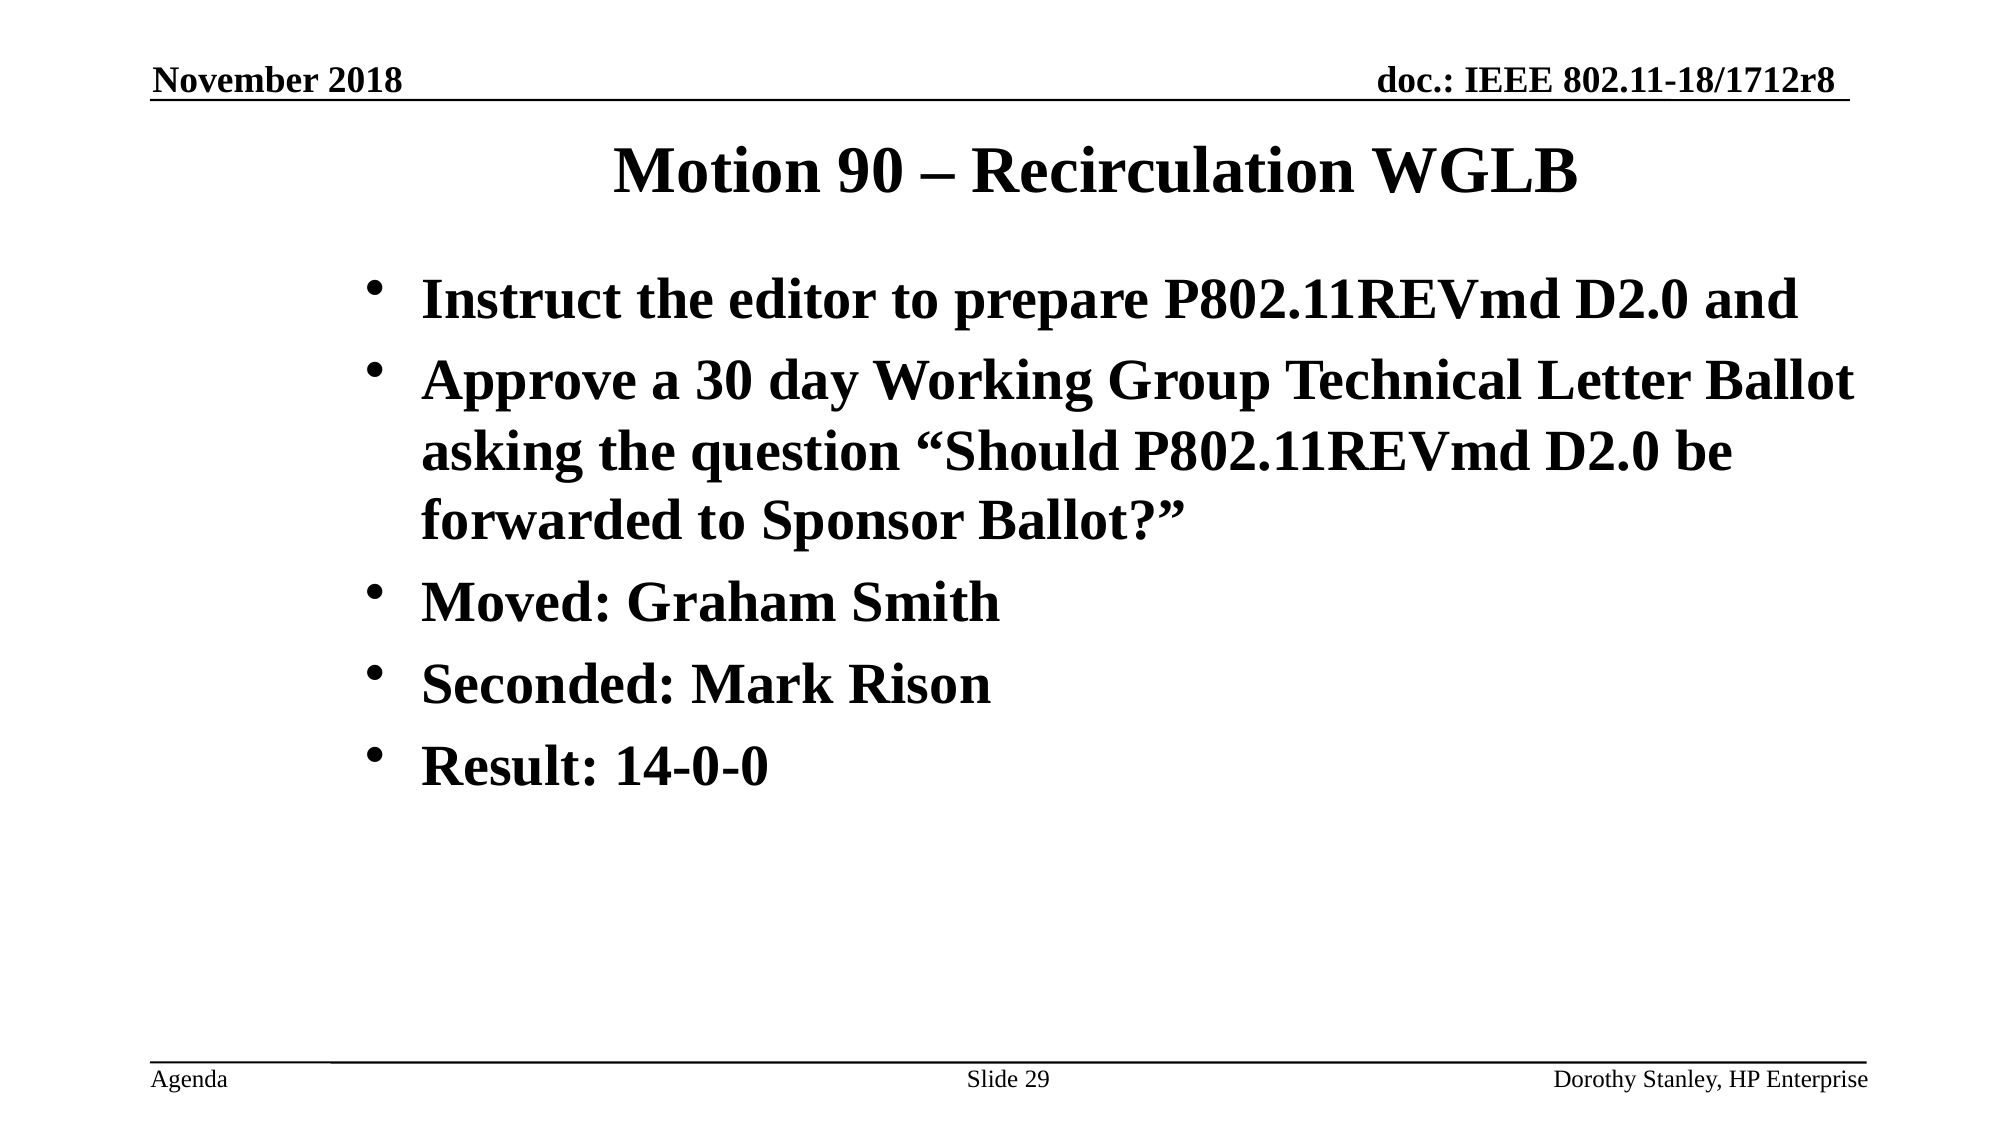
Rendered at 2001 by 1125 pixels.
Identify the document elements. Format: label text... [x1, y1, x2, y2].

footer Dorothy Stanley, HP Enterprise [1549, 1062, 1869, 1093]
text_box Instruct the editor to prepare P802.11REVmd D2.0 and Approve a 30 day Working Group Technical Letter Ballot asking the question “Should P802.11REVmd D2.0 be forwarded to Sponsor Ballot?” Moved: Graham Smith Seconded: Mark Rison Result: 14-0-0 [350, 252, 1903, 1025]
slide_number Slide 29 [964, 1062, 1053, 1093]
text_box Motion 90 – Recirculation WGLB [359, 77, 1835, 252]
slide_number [152, 54, 567, 100]
